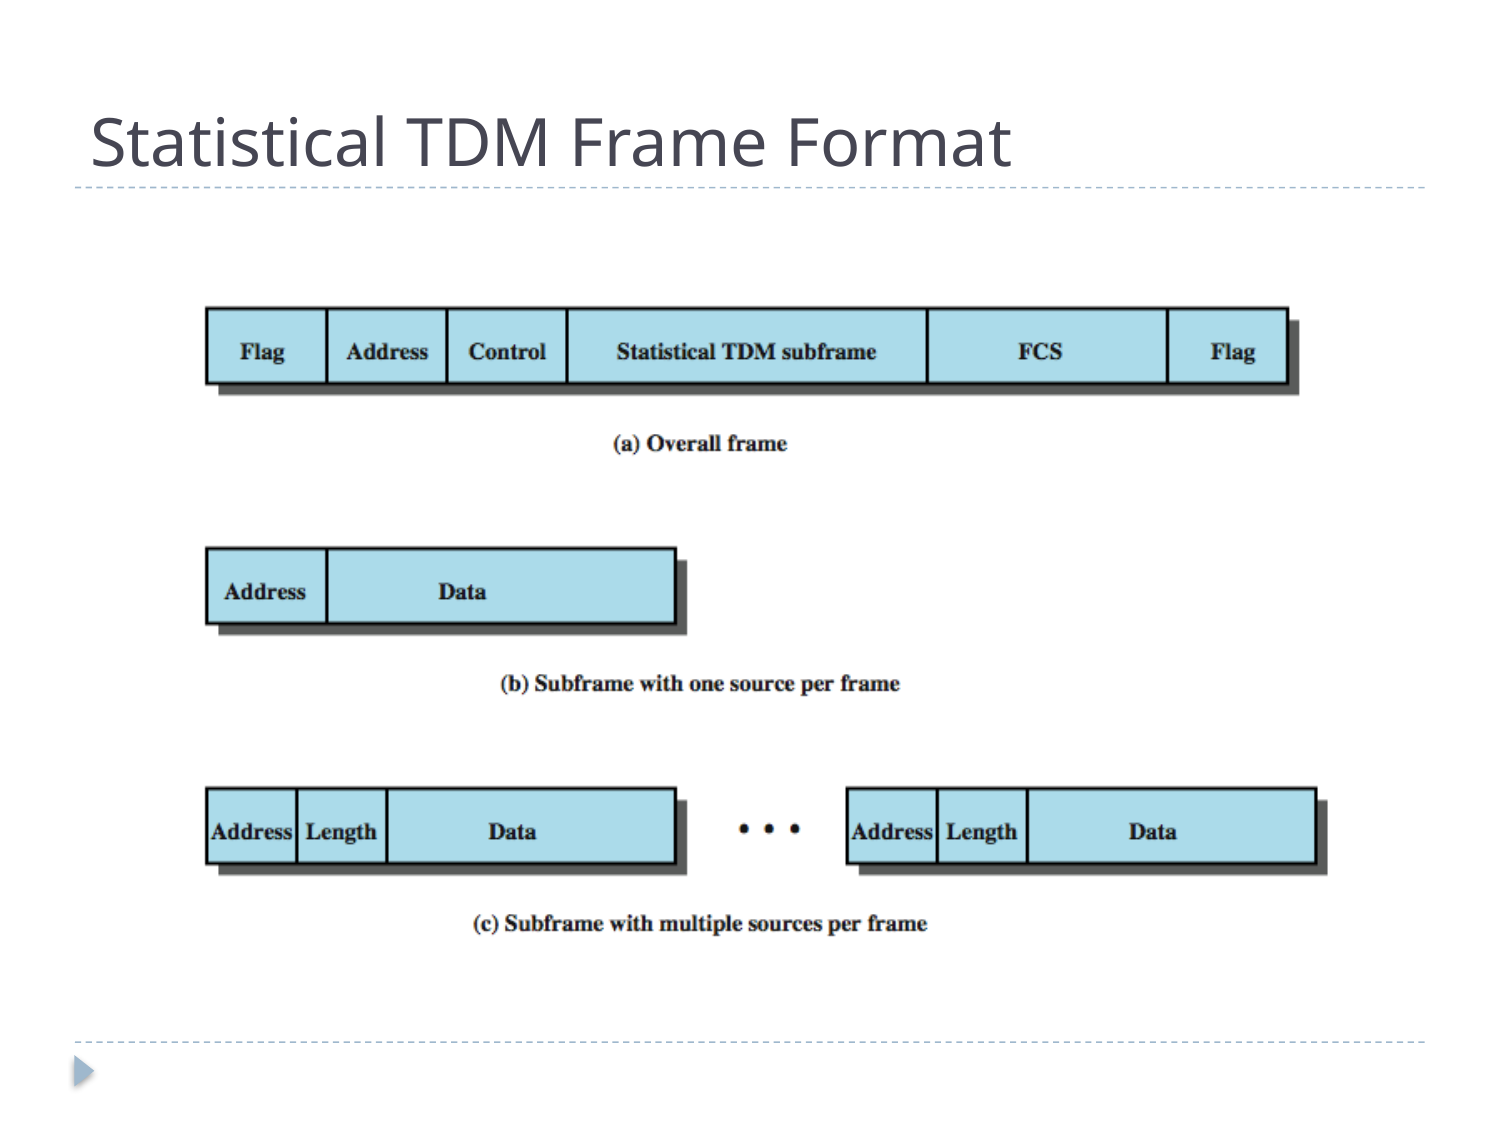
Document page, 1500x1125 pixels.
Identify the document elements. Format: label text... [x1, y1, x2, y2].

title Statistical TDM Frame Format [74, 24, 1426, 188]
picture [149, 262, 1376, 999]
